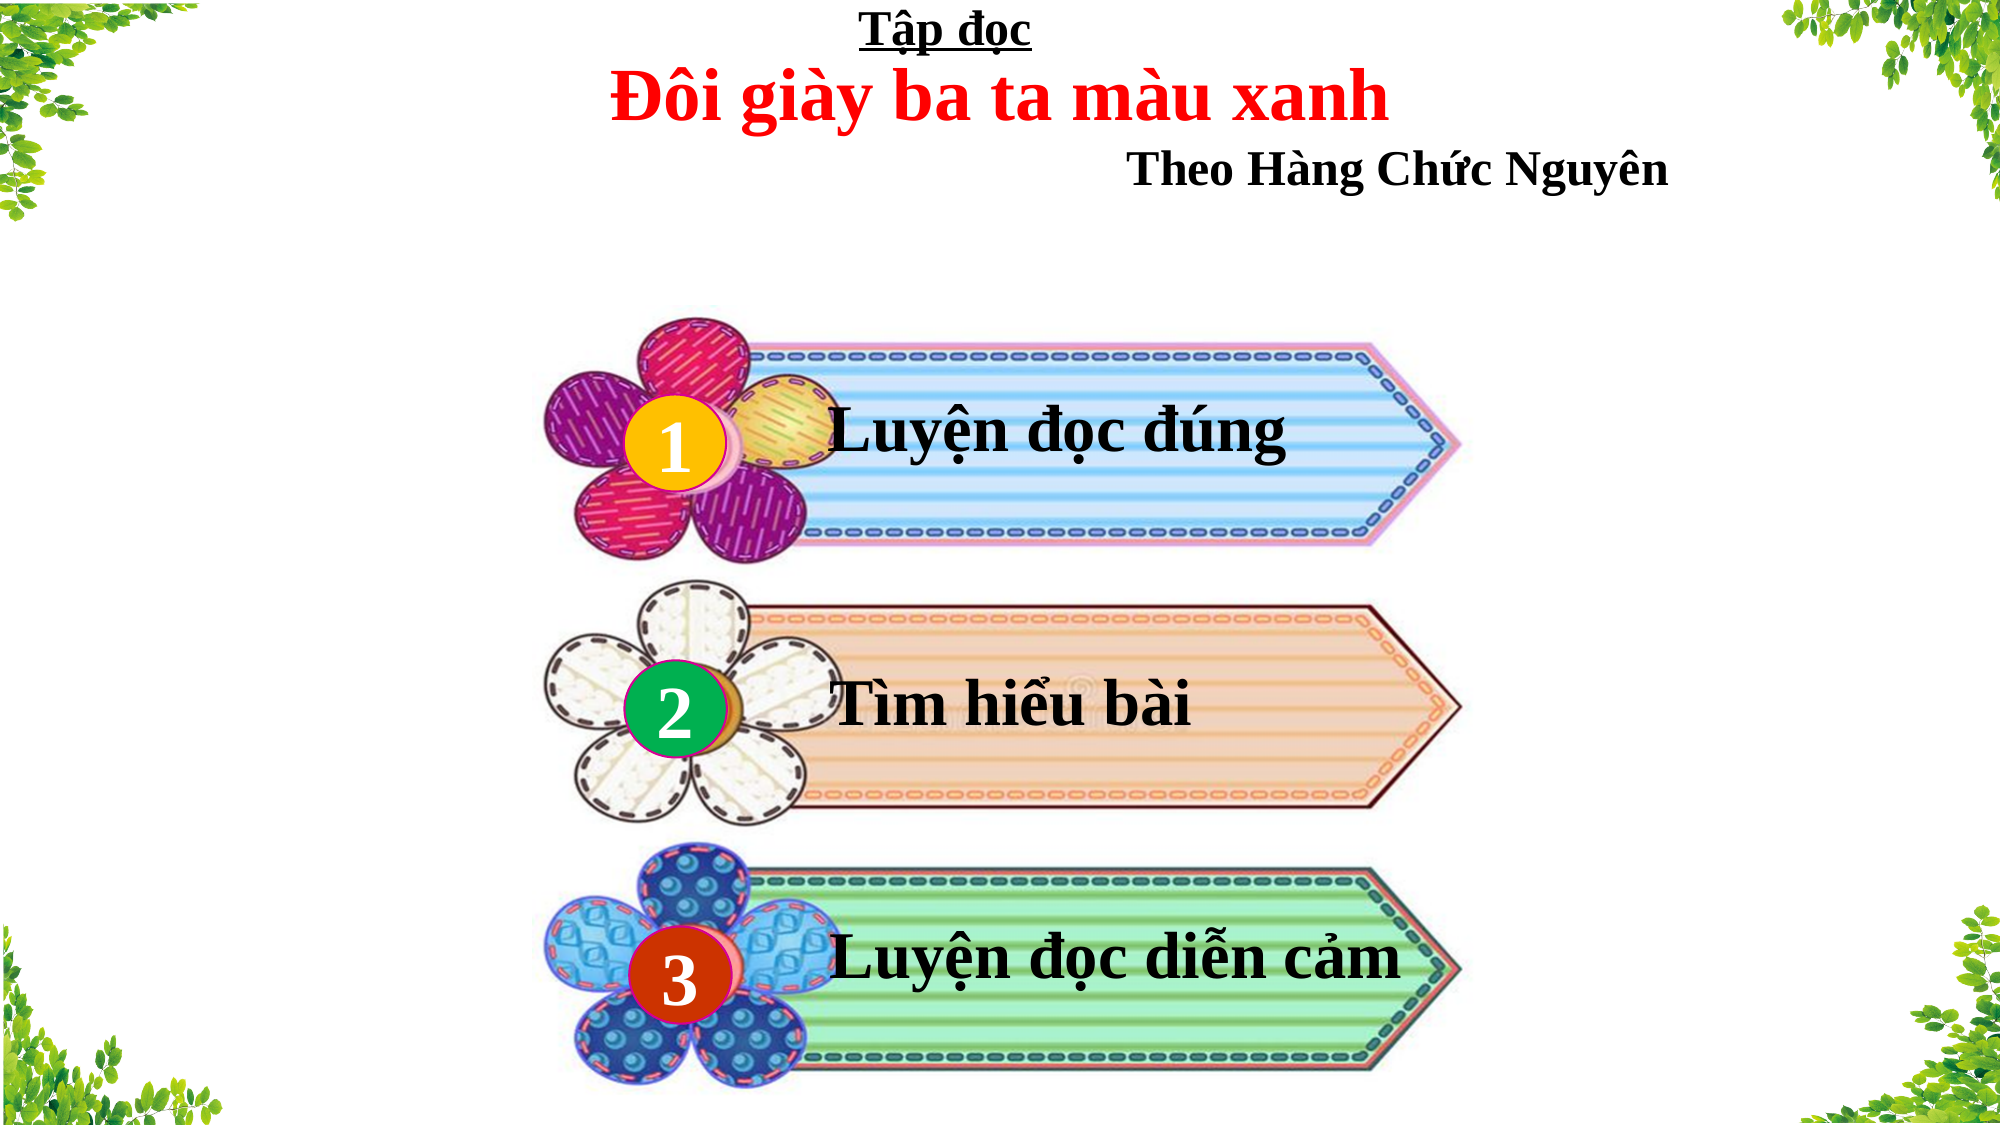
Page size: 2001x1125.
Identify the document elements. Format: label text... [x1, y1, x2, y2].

picture [1789, 905, 2000, 1123]
title Tập đọc [785, 0, 1106, 38]
text_box Đôi giày ba ta màu xanh [534, 38, 1467, 154]
text_box Theo Hàng Chức Nguyên [1112, 128, 1685, 204]
picture [532, 305, 1479, 1100]
picture [0, 4, 209, 222]
picture [1781, 0, 2000, 203]
picture [3, 922, 223, 1125]
